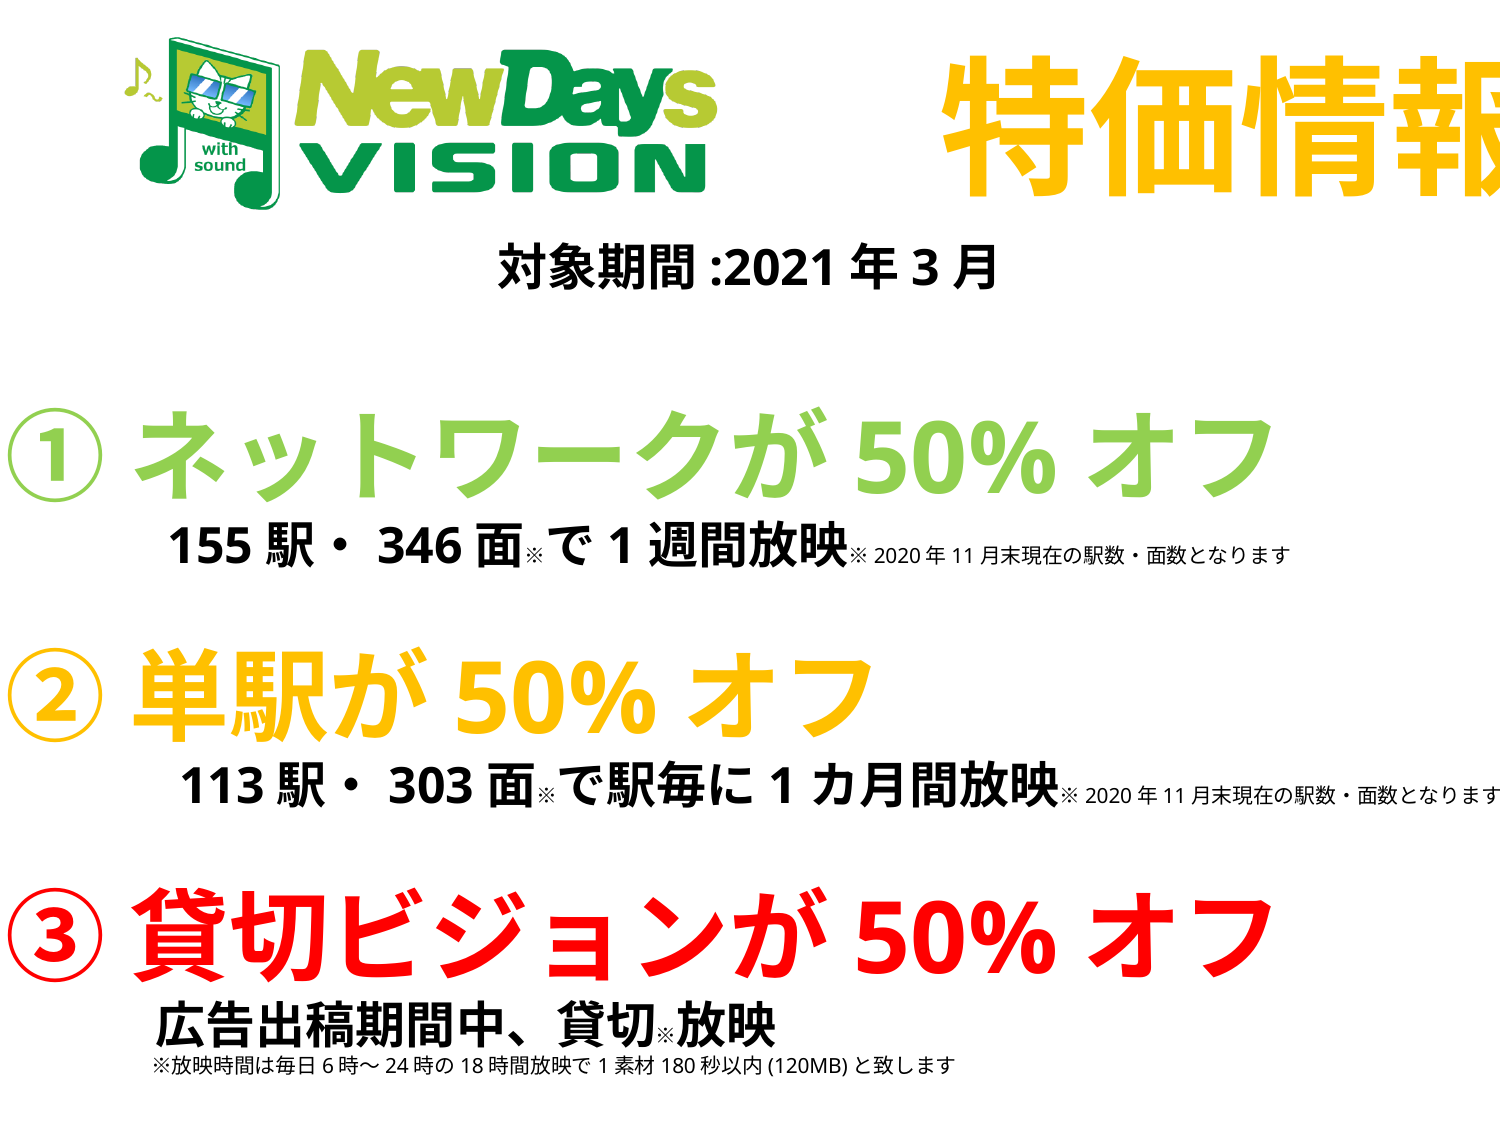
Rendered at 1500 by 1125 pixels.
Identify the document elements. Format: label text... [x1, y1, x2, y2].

text_box 特価情報 ①ネットワークが50%オフ 155駅・346面※で1週間放映※2020年11月末現在の駅数・面数となります ②単駅が50%オフ 113駅・303面※で駅毎に1カ月間放映※2020年11月末現在の駅数・面数となります ③貸切ビジョンが50%オフ 広告出稿期間中、貸切※放映 ※放映時間は毎日6時～24時の18時間放映で1素材180秒以内(120MB)と致します [0, 25, 1500, 1111]
picture [118, 33, 722, 212]
text_box 対象期間:2021年3月 [482, 228, 1018, 304]
